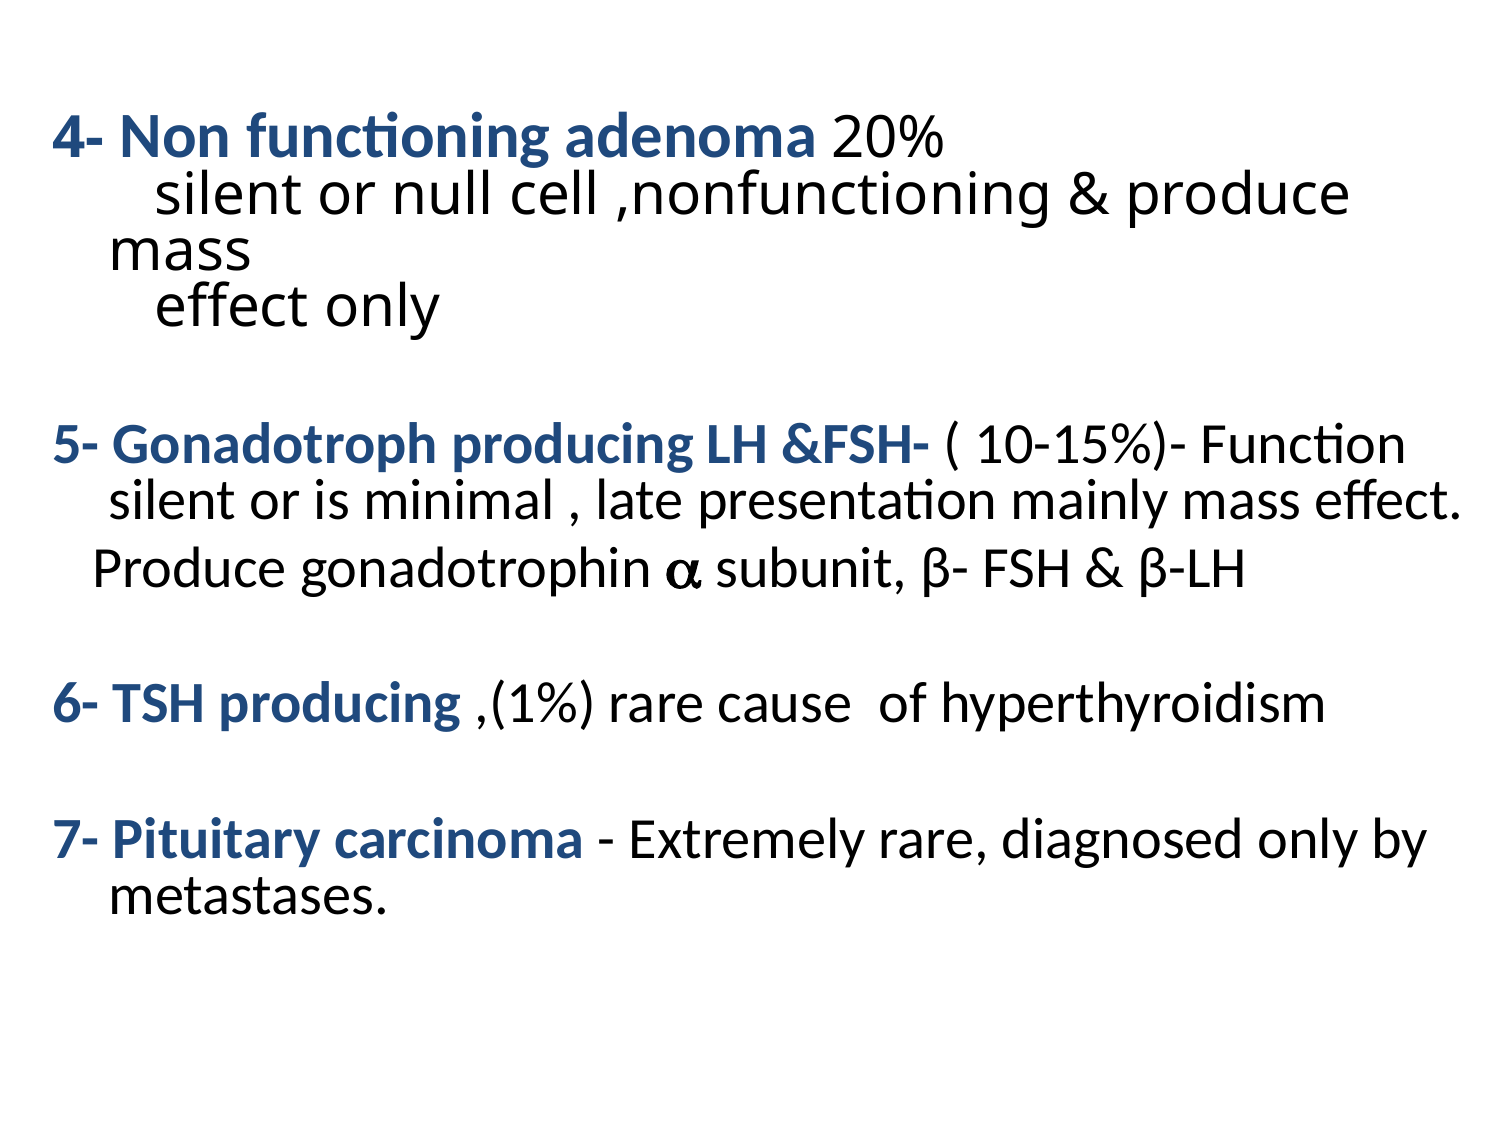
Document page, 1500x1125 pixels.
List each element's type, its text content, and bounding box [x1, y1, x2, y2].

list 4- Non functioning adenoma 20% silent or null cell ,nonfunctioning & produce mass effect only 5- Gonadotroph producing LH &FSH- ( 10-15%)- Function silent or is minimal , late presentation mainly mass effect. Produce gonadotrophin  subunit, β- FSH & β-LH 6- TSH producing ,(1%) rare cause of hyperthyroidism 7- Pituitary carcinoma - Extremely rare, diagnosed only by metastases. [37, 99, 1500, 1125]
